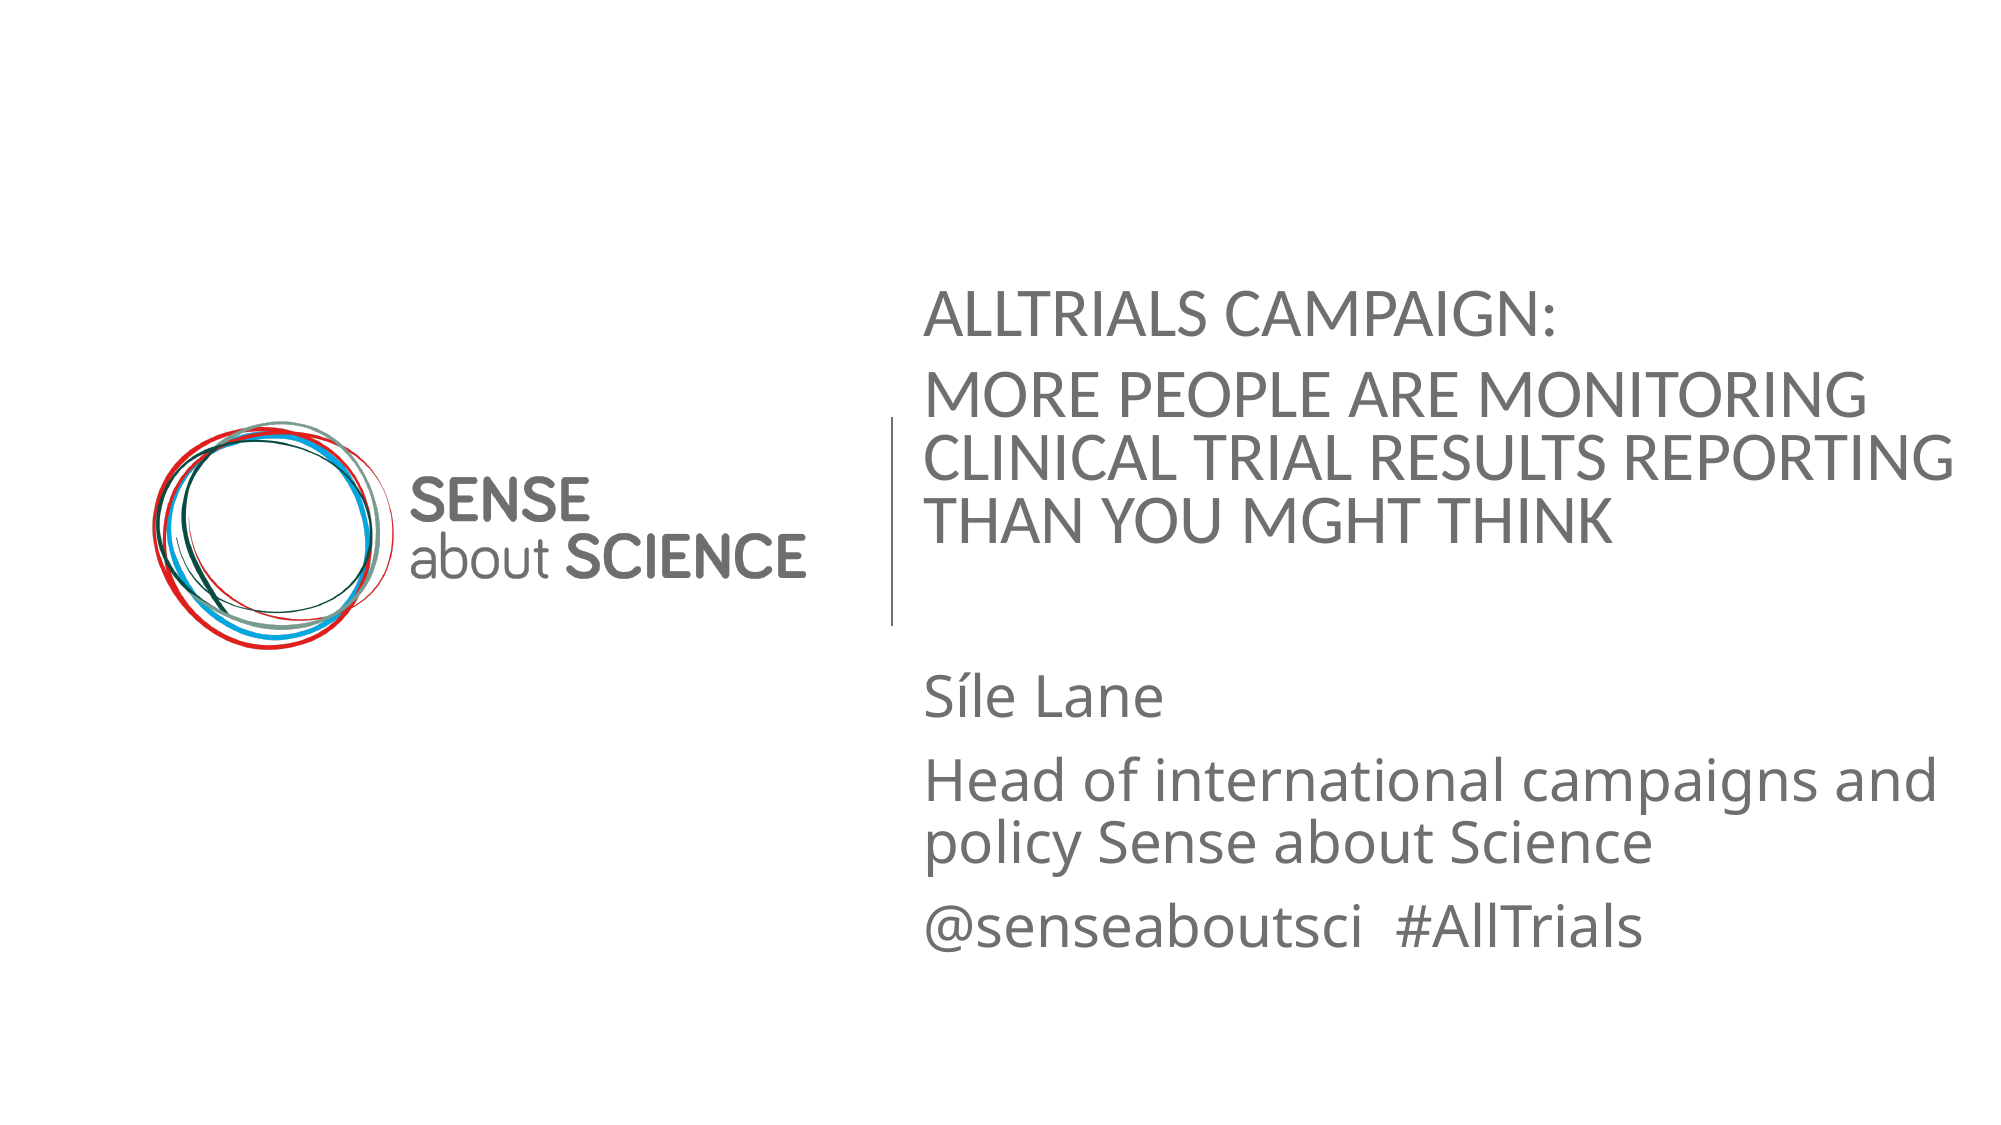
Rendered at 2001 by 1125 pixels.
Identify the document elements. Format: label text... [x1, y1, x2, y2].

list Síle Lane Head of international campaigns and policy Sense about Science @senseaboutsci #AllTrials [908, 659, 1982, 962]
list ALLTRIALS CAMPAIGN: MORE PEOPLE ARE MONITORING CLINICAL TRIAL RESULTS REPORTING THAN YOU MGHT THINK [908, 232, 2000, 564]
picture [131, 394, 829, 674]
